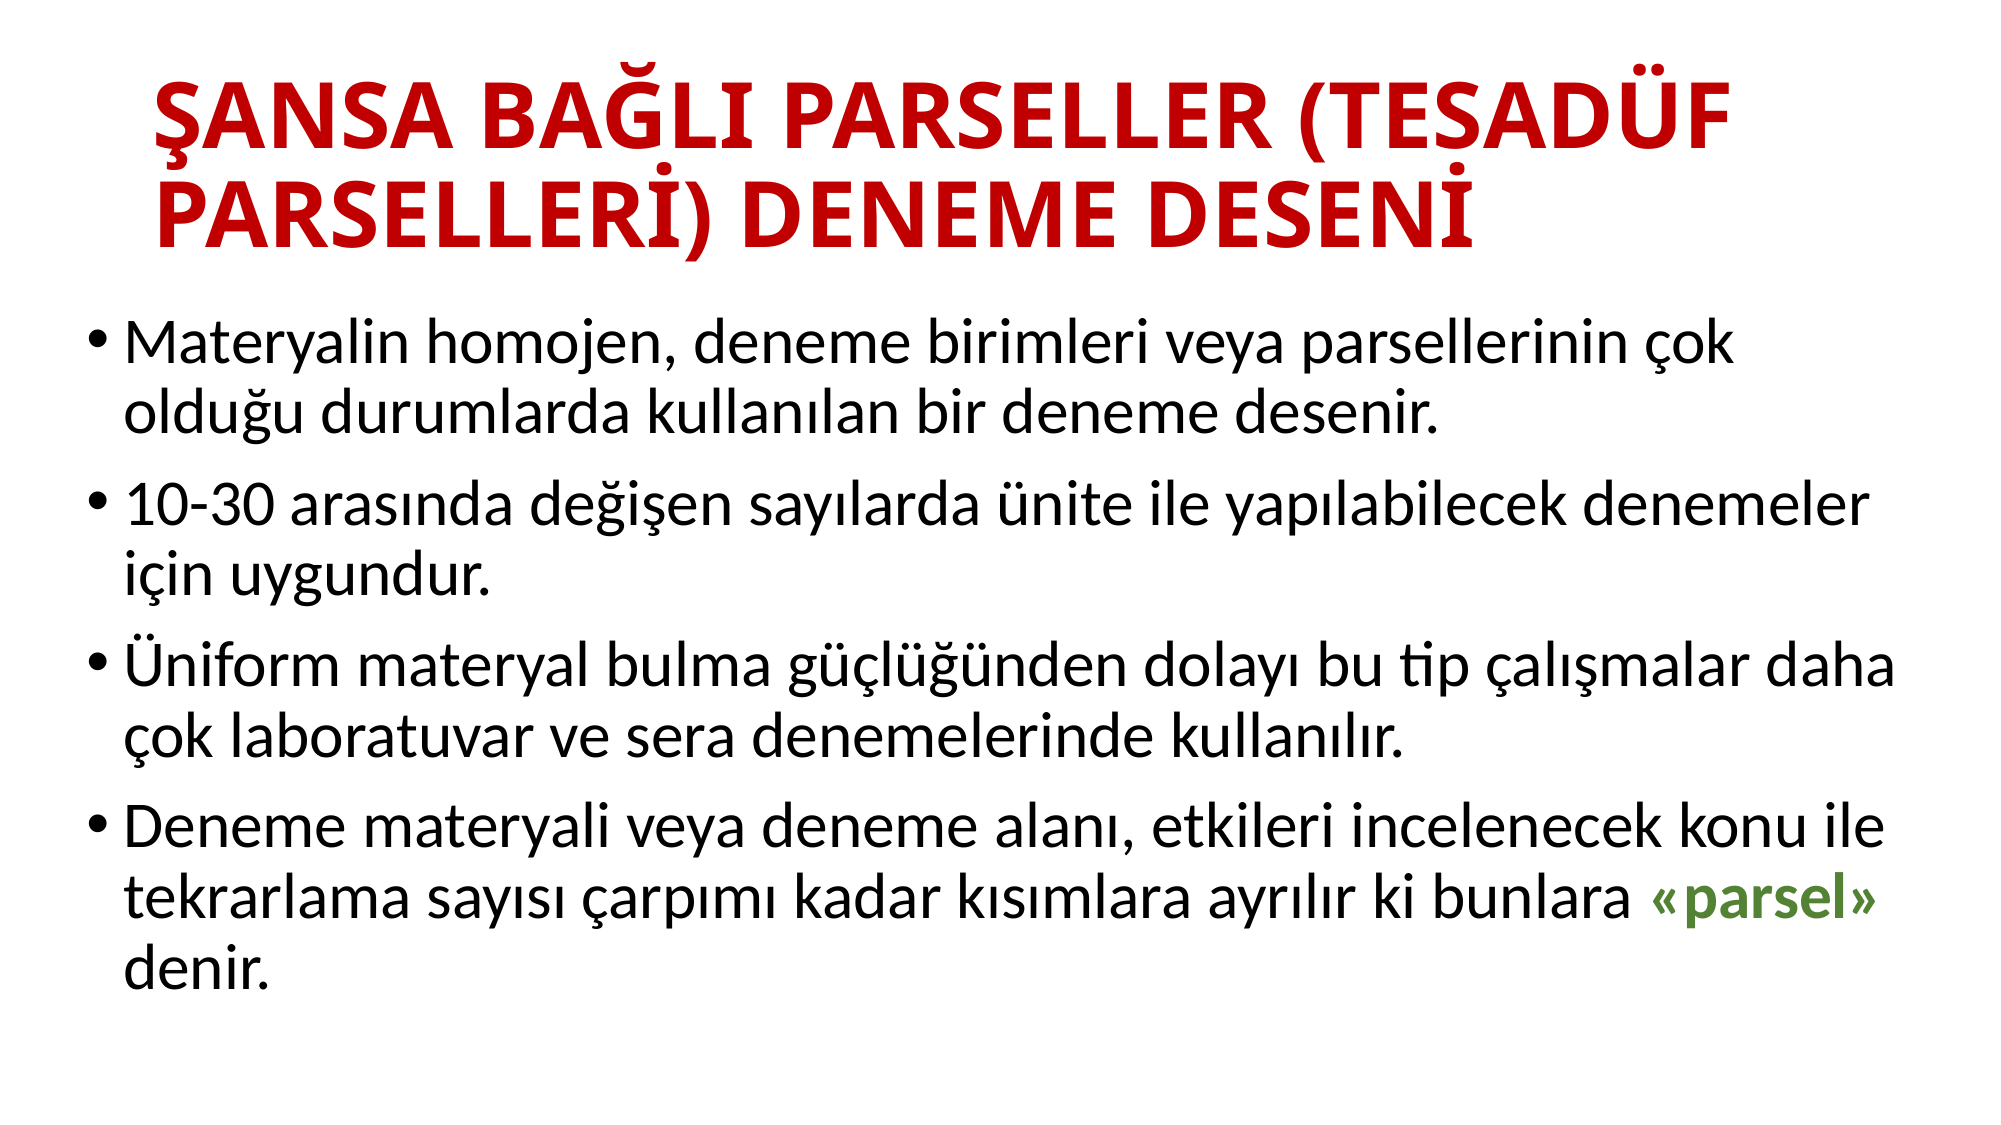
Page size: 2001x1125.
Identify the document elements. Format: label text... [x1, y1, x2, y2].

title ŞANSA BAĞLI PARSELLER (TESADÜF PARSELLERİ) DENEME DESENİ [137, 59, 1893, 278]
list Materyalin homojen, deneme birimleri veya parsellerinin çok olduğu durumlarda kullanılan bir deneme desenir. 10-30 arasında değişen sayılarda ünite ile yapılabilecek denemeler için uygundur. Üniform materyal bulma güçlüğünden dolayı bu tip çalışmalar daha çok laboratuvar ve sera denemelerinde kullanılır. Deneme materyali veya deneme alanı, etkileri incelenecek konu ile tekrarlama sayısı çarpımı kadar kısımlara ayrılır ki bunlara «parsel» denir. [71, 299, 1945, 1014]
